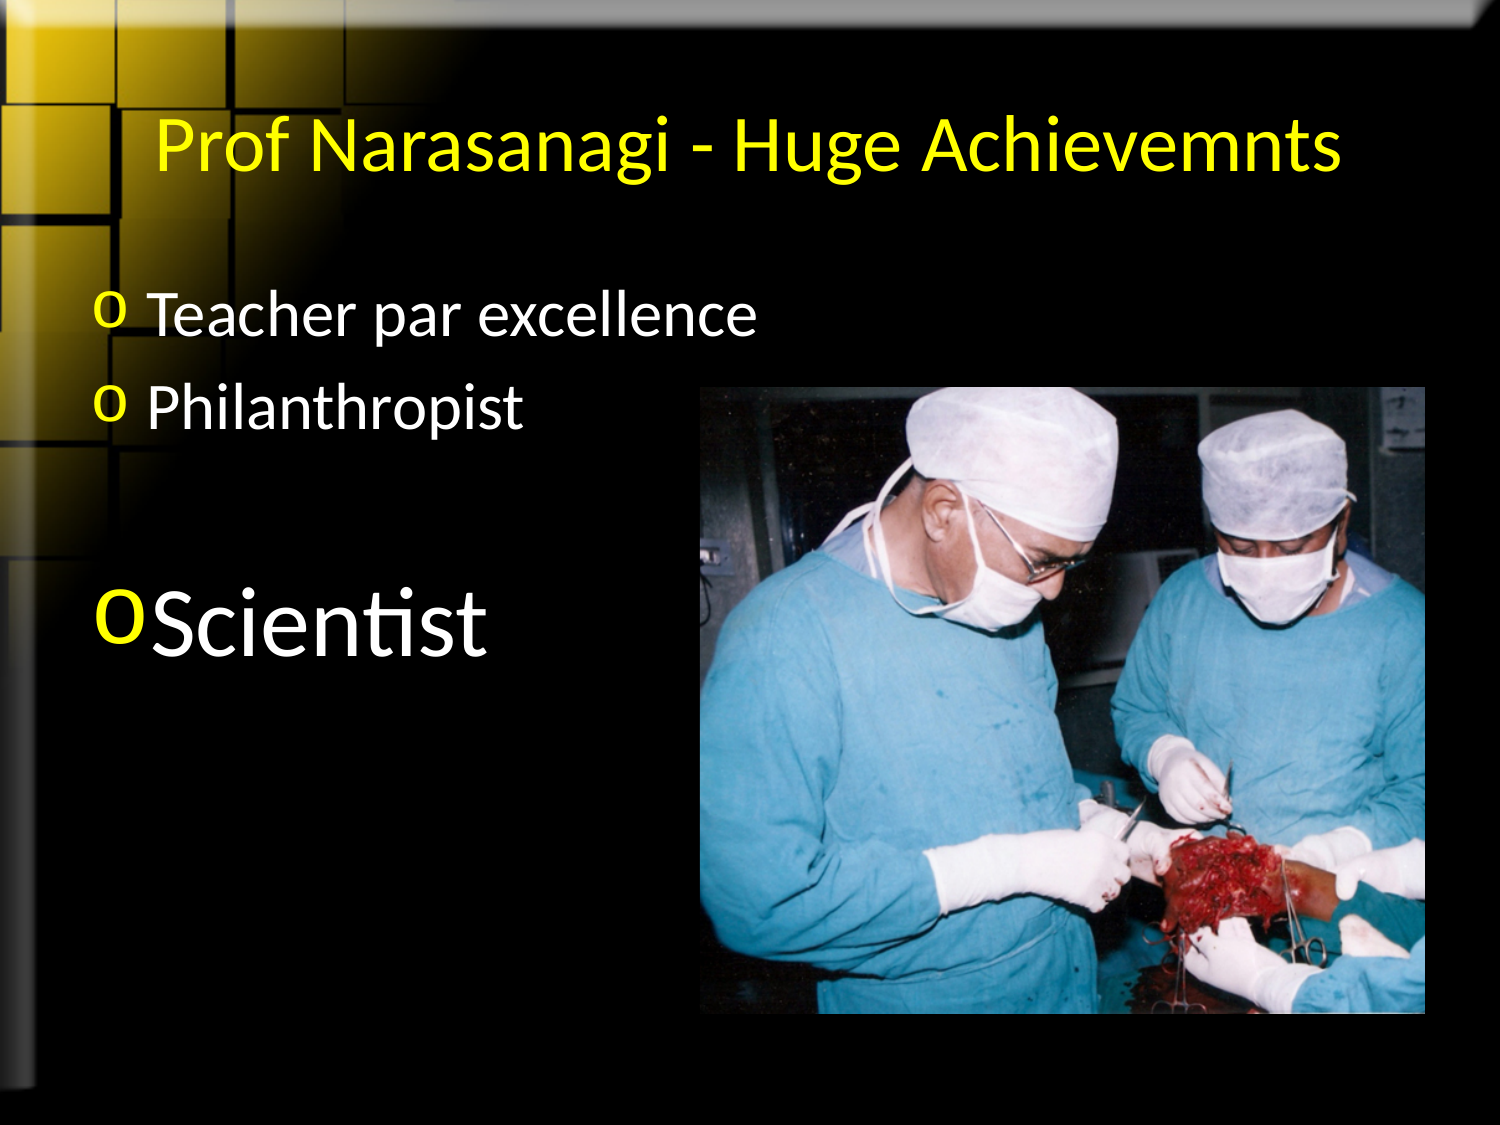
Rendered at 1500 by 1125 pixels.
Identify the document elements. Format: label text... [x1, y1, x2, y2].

picture [0, 0, 1500, 1125]
title Prof Narasanagi - Huge Achievemnts [75, 45, 1425, 233]
list Teacher par excellence Philanthropist Scientist [75, 262, 788, 1005]
